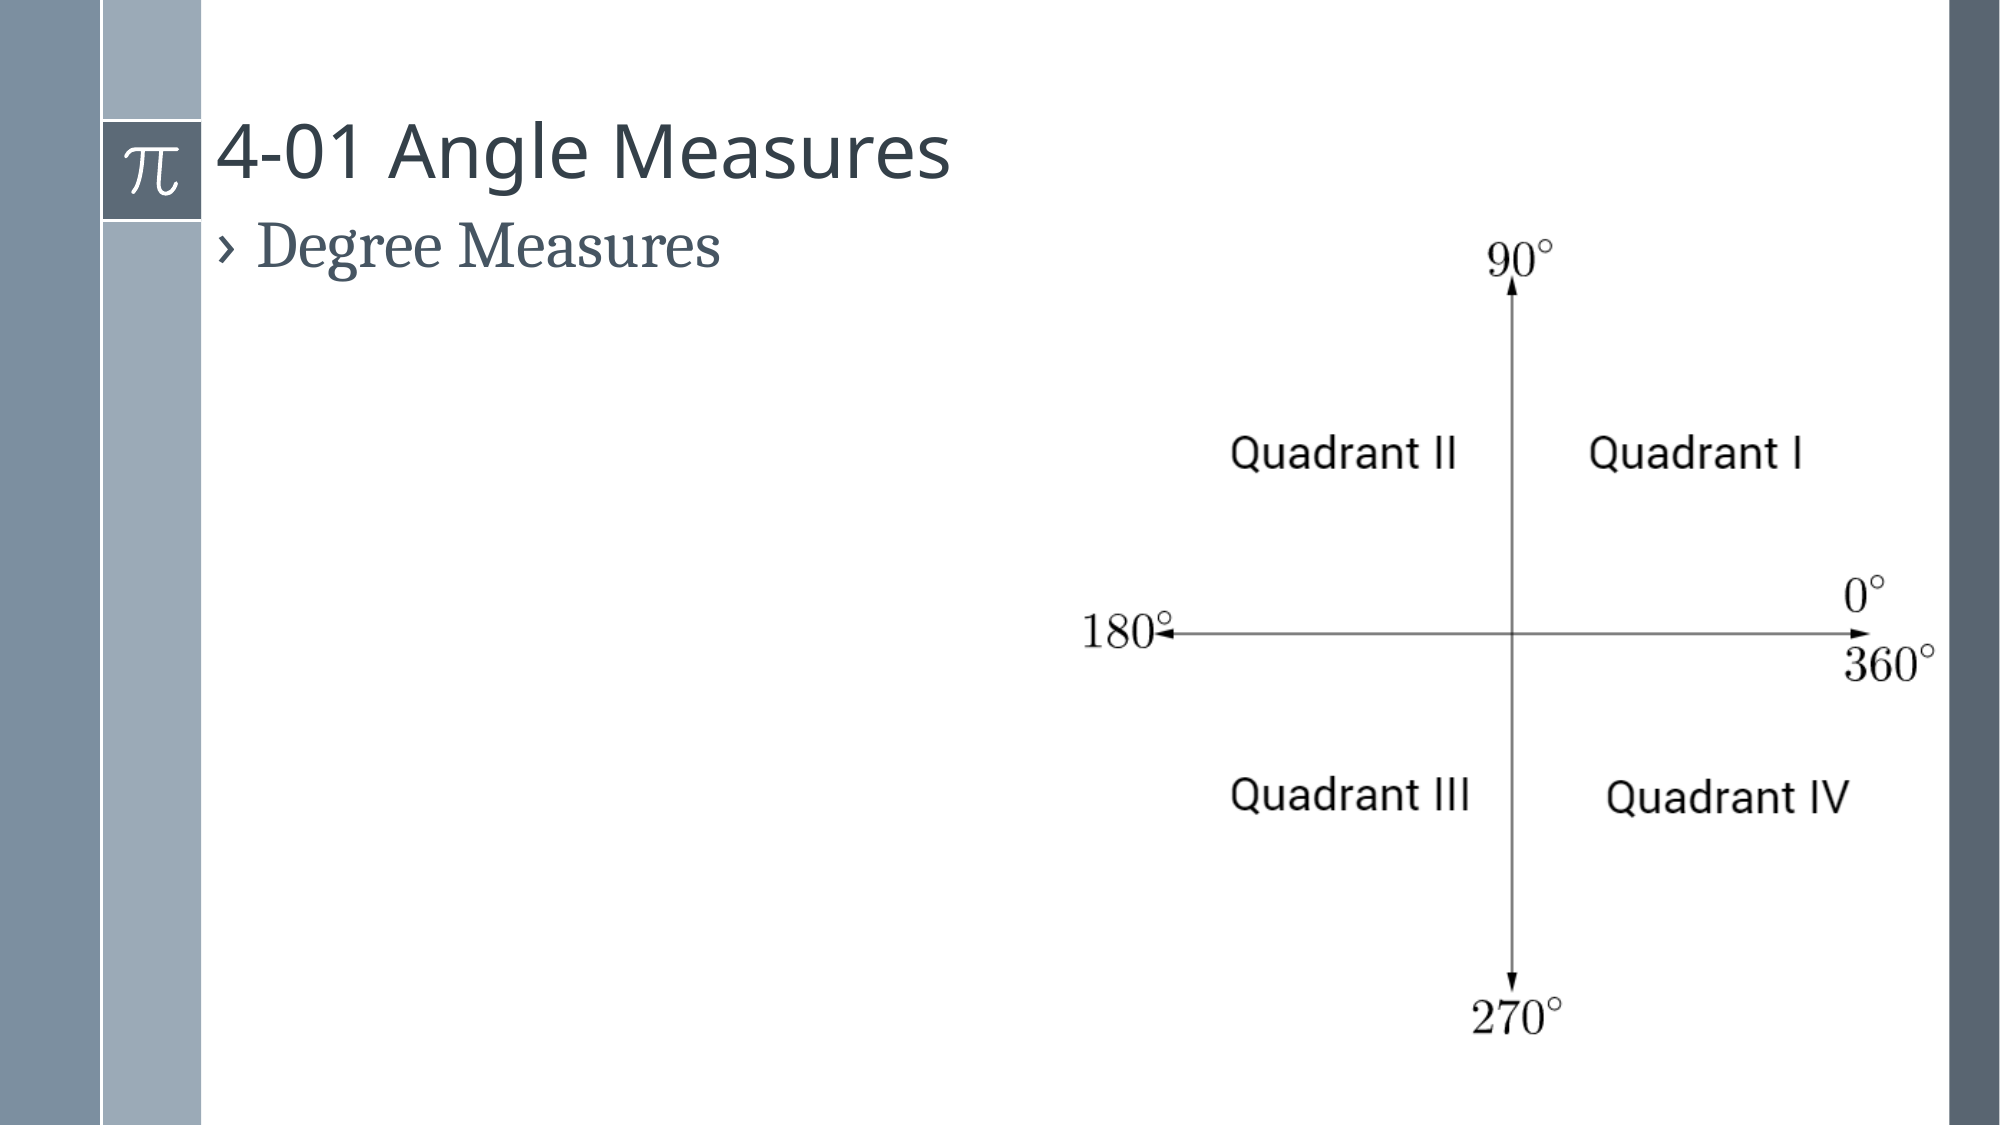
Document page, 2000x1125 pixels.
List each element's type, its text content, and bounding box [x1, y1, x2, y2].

list Degree Measures [201, 202, 1052, 1066]
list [1082, 202, 1944, 1066]
title 4-01 Angle Measures [201, 0, 1865, 203]
